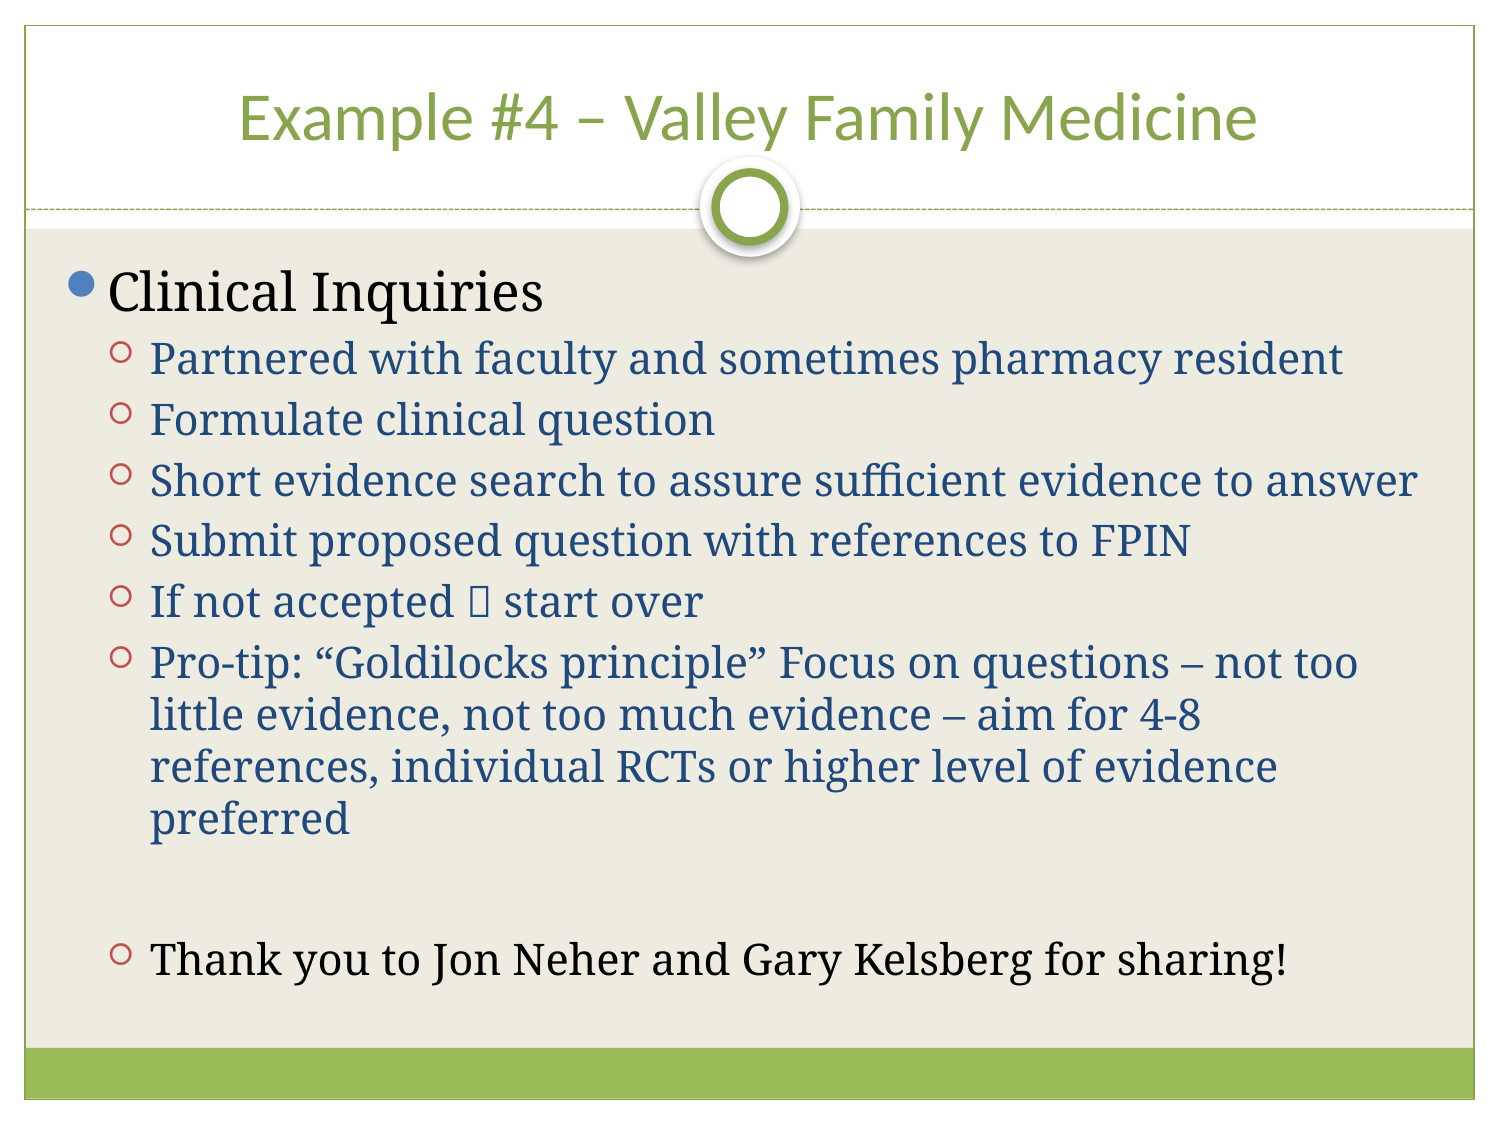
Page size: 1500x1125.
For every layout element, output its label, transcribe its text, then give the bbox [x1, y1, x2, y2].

title Example #4 – Valley Family Medicine [49, 37, 1450, 162]
list Clinical Inquiries Partnered with faculty and sometimes pharmacy resident Formulate clinical question Short evidence search to assure sufficient evidence to answer Submit proposed question with references to FPIN If not accepted  start over Pro-tip: “Goldilocks principle” Focus on questions – not too little evidence, not too much evidence – aim for 4-8 references, individual RCTs or higher level of evidence preferred Thank you to Jon Neher and Gary Kelsberg for sharing! [49, 250, 1445, 1001]
